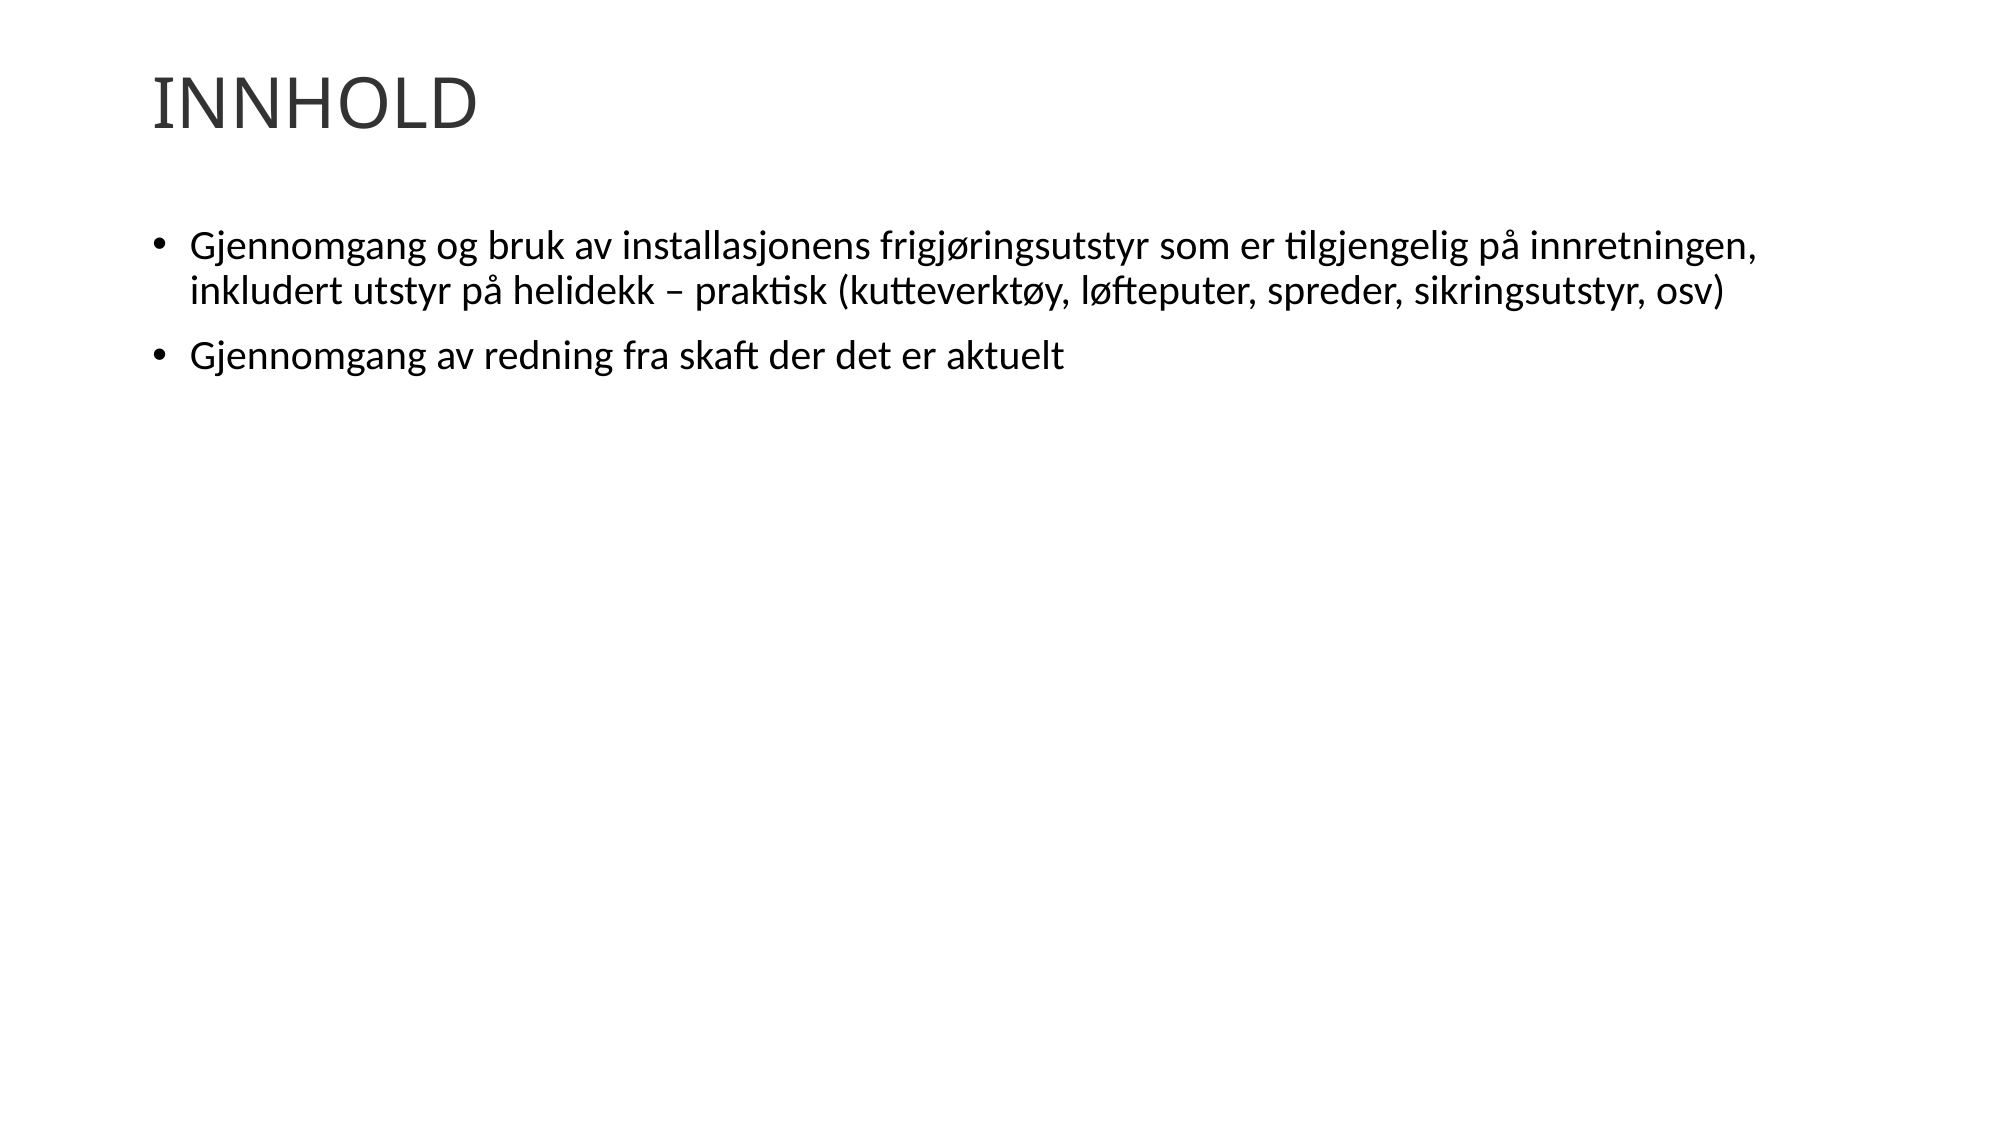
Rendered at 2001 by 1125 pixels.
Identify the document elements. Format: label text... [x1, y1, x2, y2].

title INNHOLD [137, 59, 1863, 152]
list Gjennomgang og bruk av installasjonens frigjøringsutstyr som er tilgjengelig på innretningen, inkludert utstyr på helidekk – praktisk (kutteverktøy, løfteputer, spreder, sikringsutstyr, osv) Gjennomgang av redning fra skaft der det er aktuelt [137, 215, 1863, 1014]
